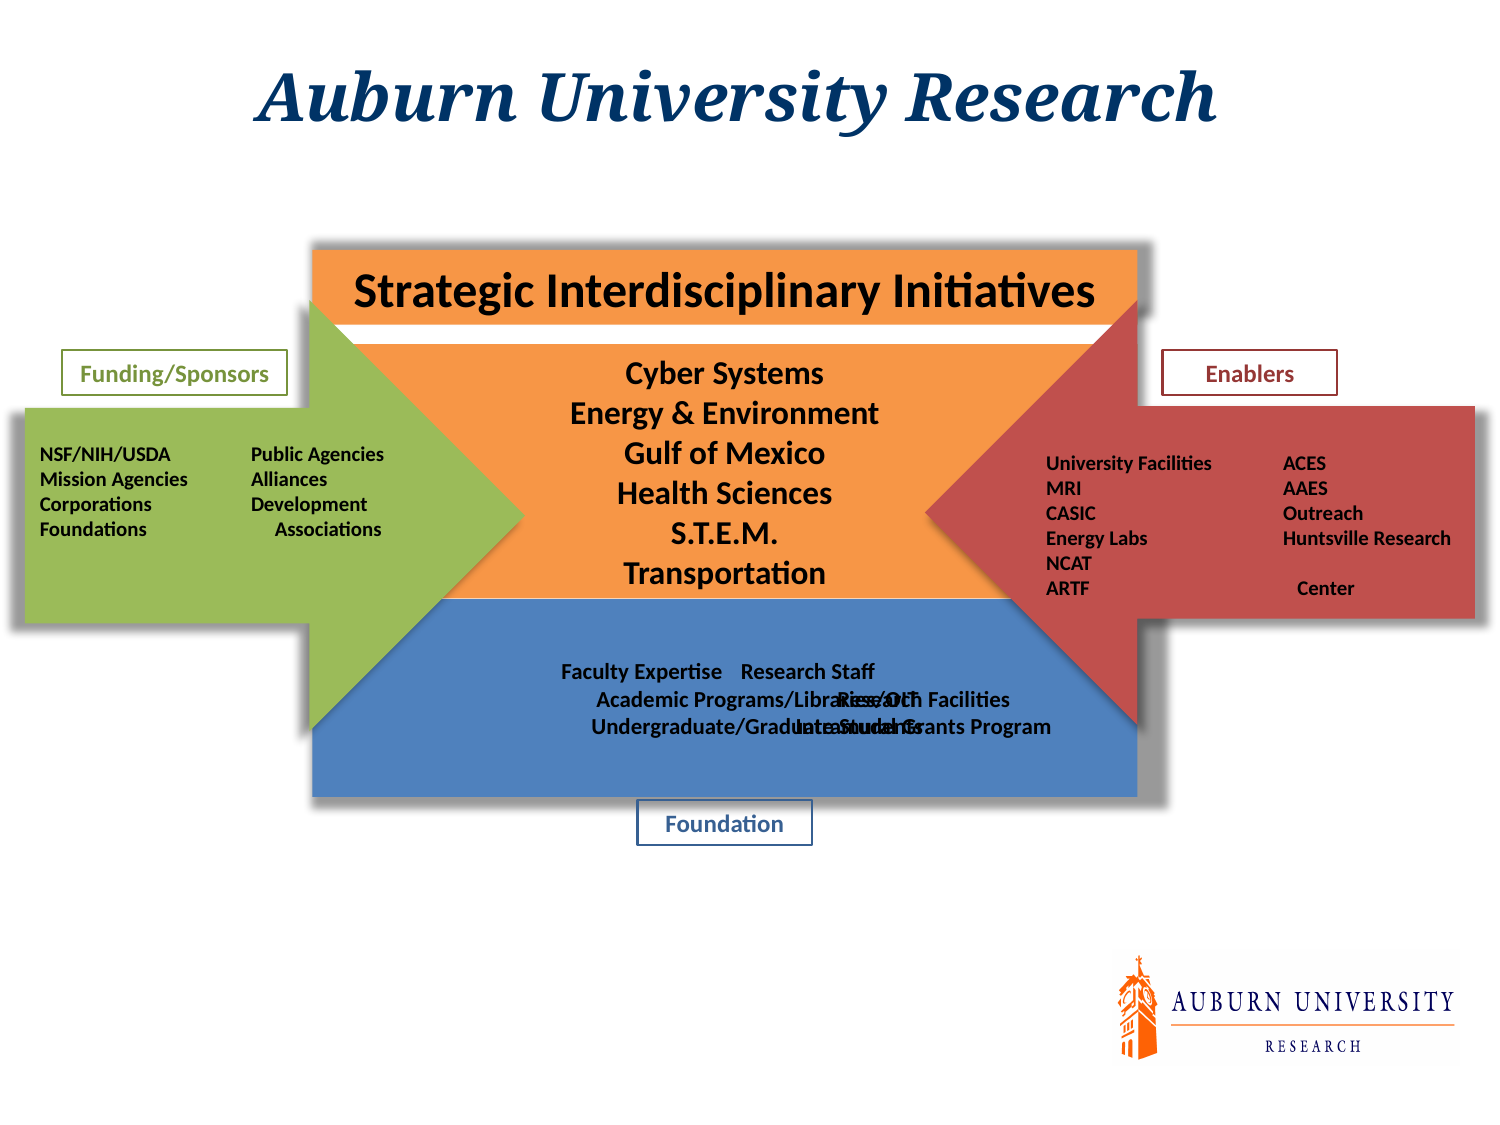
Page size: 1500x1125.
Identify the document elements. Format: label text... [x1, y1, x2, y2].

text_box Foundation [637, 800, 813, 845]
picture [1112, 949, 1461, 1066]
text_box Funding/Sponsors [62, 350, 288, 395]
text_box University Facilities MRI CASIC Energy Labs NCAT ARTF ACES AAES Outreach Huntsville Research Center [922, 298, 1478, 727]
text_box Auburn University Research [50, 47, 1425, 212]
text_box Faculty Expertise Academic Programs/Libraries/OIT Undergraduate/Graduate Students Research Staff Research Facilities Intramural Grants Program [312, 599, 1138, 797]
text_box NSF/NIH/USDA Mission Agencies Corporations Foundations Public Agencies Alliances Development Associations [22, 298, 528, 734]
text_box Cyber Systems Energy & Environment Gulf of Mexico Health Sciences S.T.E.M. Transportation [358, 344, 1089, 599]
text_box Enablers [1162, 350, 1338, 396]
text_box Strategic Interdisciplinary Initiatives [312, 249, 1138, 325]
